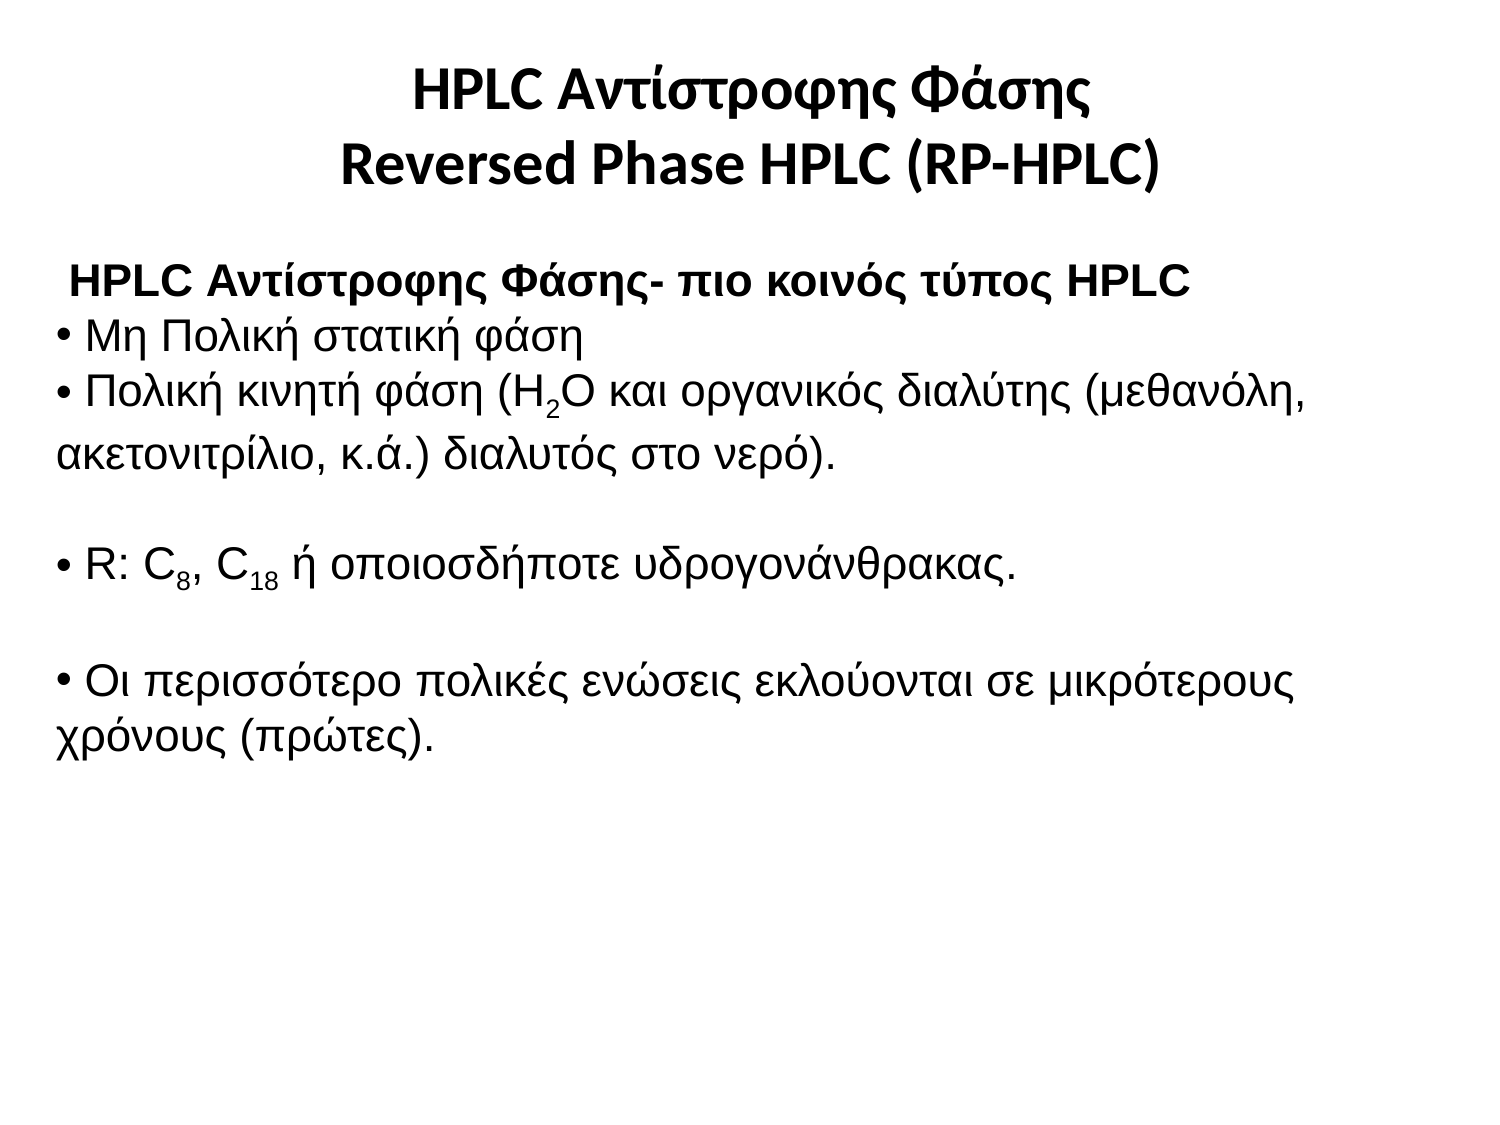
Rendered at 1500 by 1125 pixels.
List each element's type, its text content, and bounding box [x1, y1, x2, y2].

title HPLC Αντίστροφης Φάσης Reversed Phase HPLC (RP-HPLC) [76, 0, 1427, 243]
text_box HPLC Αντίστροφης Φάσης- πιο κοινός τύπος HPLC Μη Πολική στατική φάση Πολική κινητή φάση (Η2Ο και οργανικός διαλύτης (μεθανόλη, ακετονιτρίλιο, κ.ά.) διαλυτός στο νερό). R: C8, C18 ή οποιοσδήποτε υδρογονάνθρακας. Οι περισσότερο πολικές ενώσεις εκλούονται σε μικρότερους χρόνους (πρώτες). [41, 243, 1459, 769]
